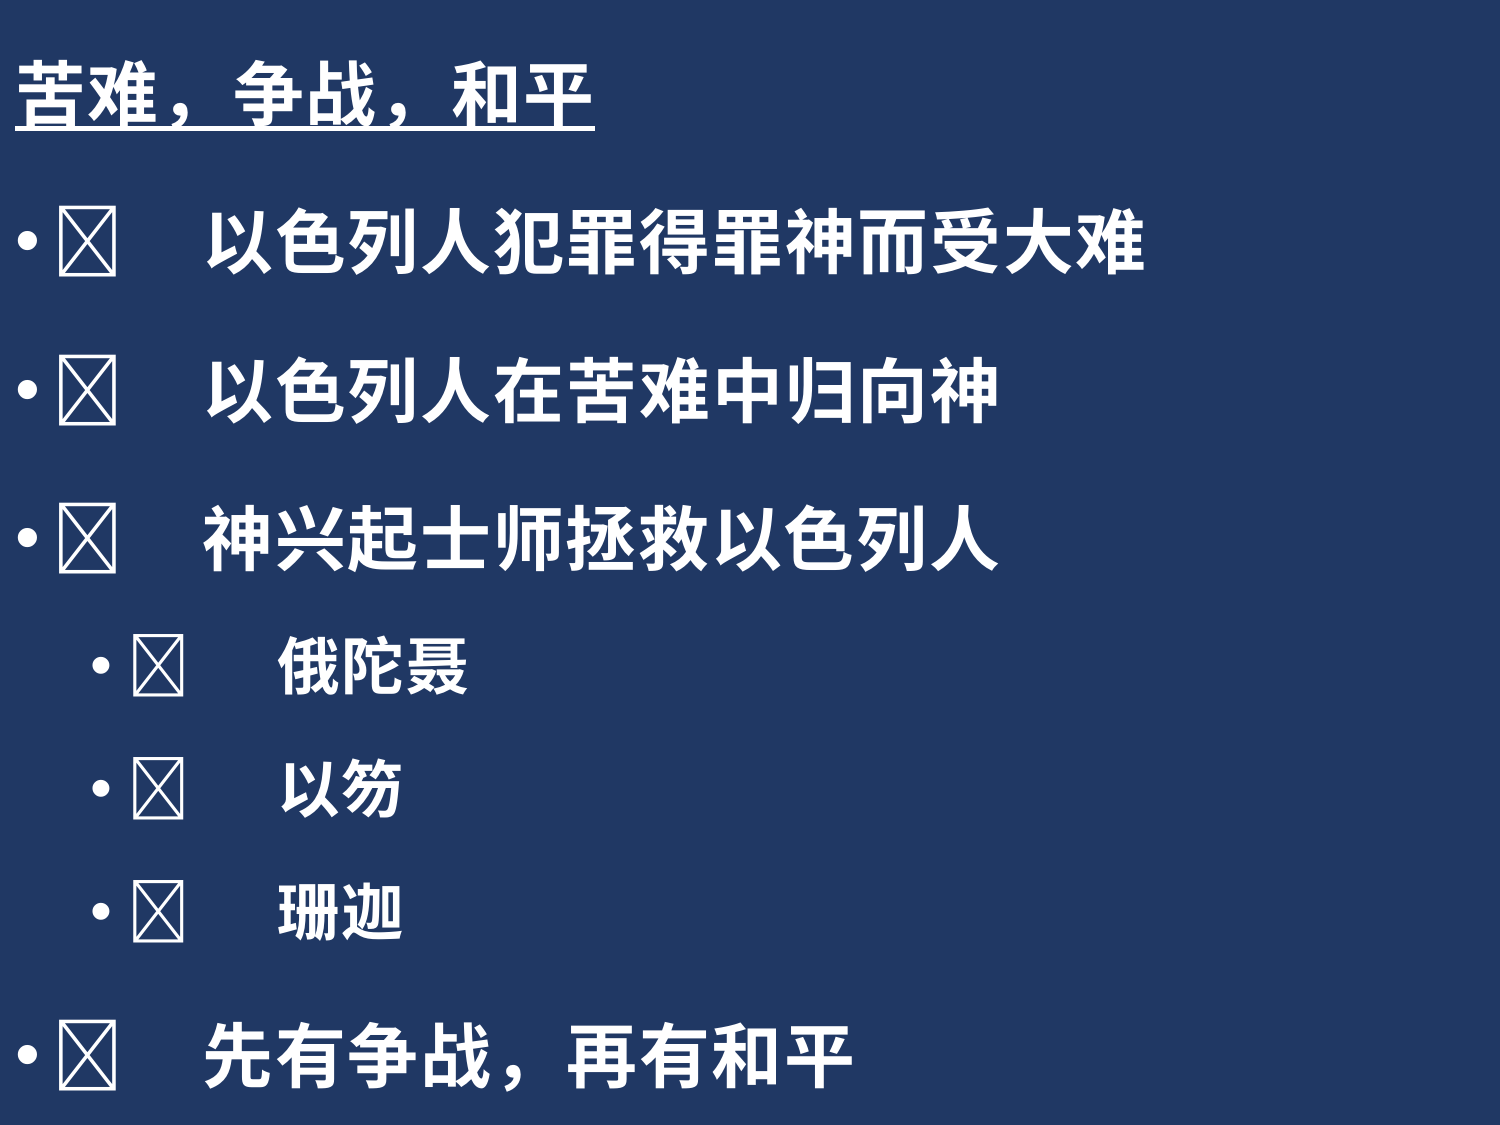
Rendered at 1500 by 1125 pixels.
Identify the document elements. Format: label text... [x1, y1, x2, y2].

list 苦难，争战，和平  以色列人犯罪得罪神而受大难  以色列人在苦难中归向神  神兴起士师拯救以色列人  俄陀聂  以笏  珊迦  先有争战，再有和平 [0, 0, 1500, 1125]
